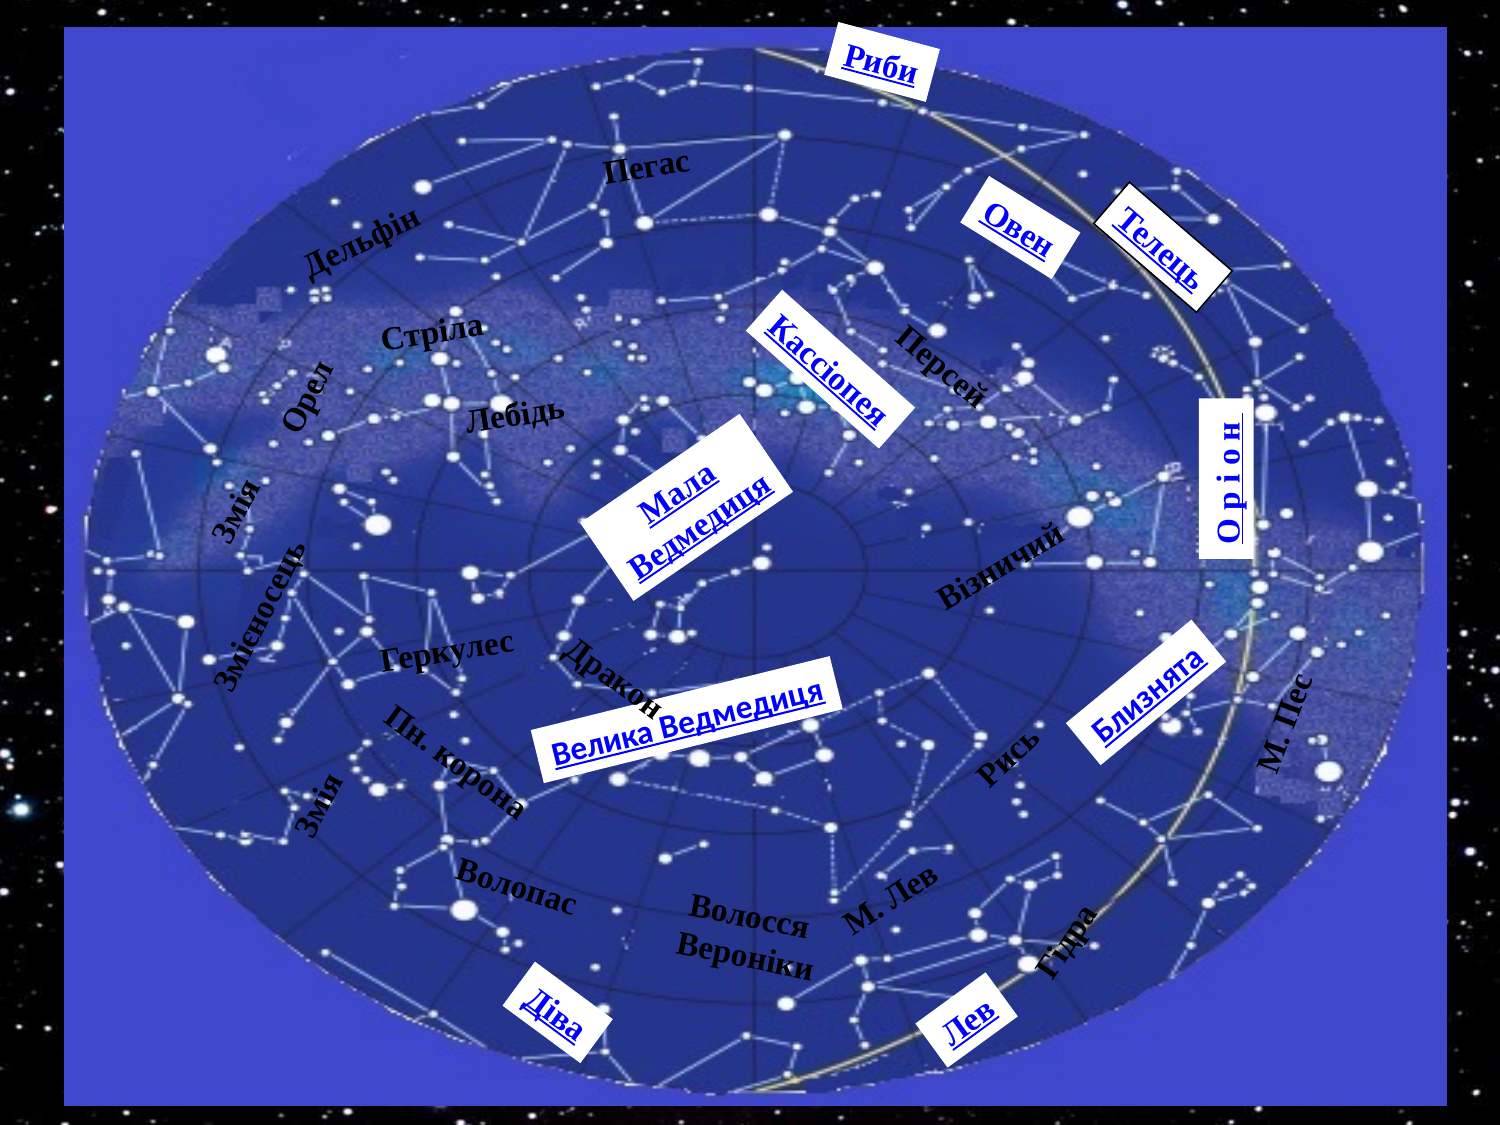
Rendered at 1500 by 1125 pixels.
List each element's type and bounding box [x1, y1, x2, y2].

list [64, 26, 1448, 1107]
picture [0, 0, 1500, 1125]
text_box [837, 21, 850, 25]
